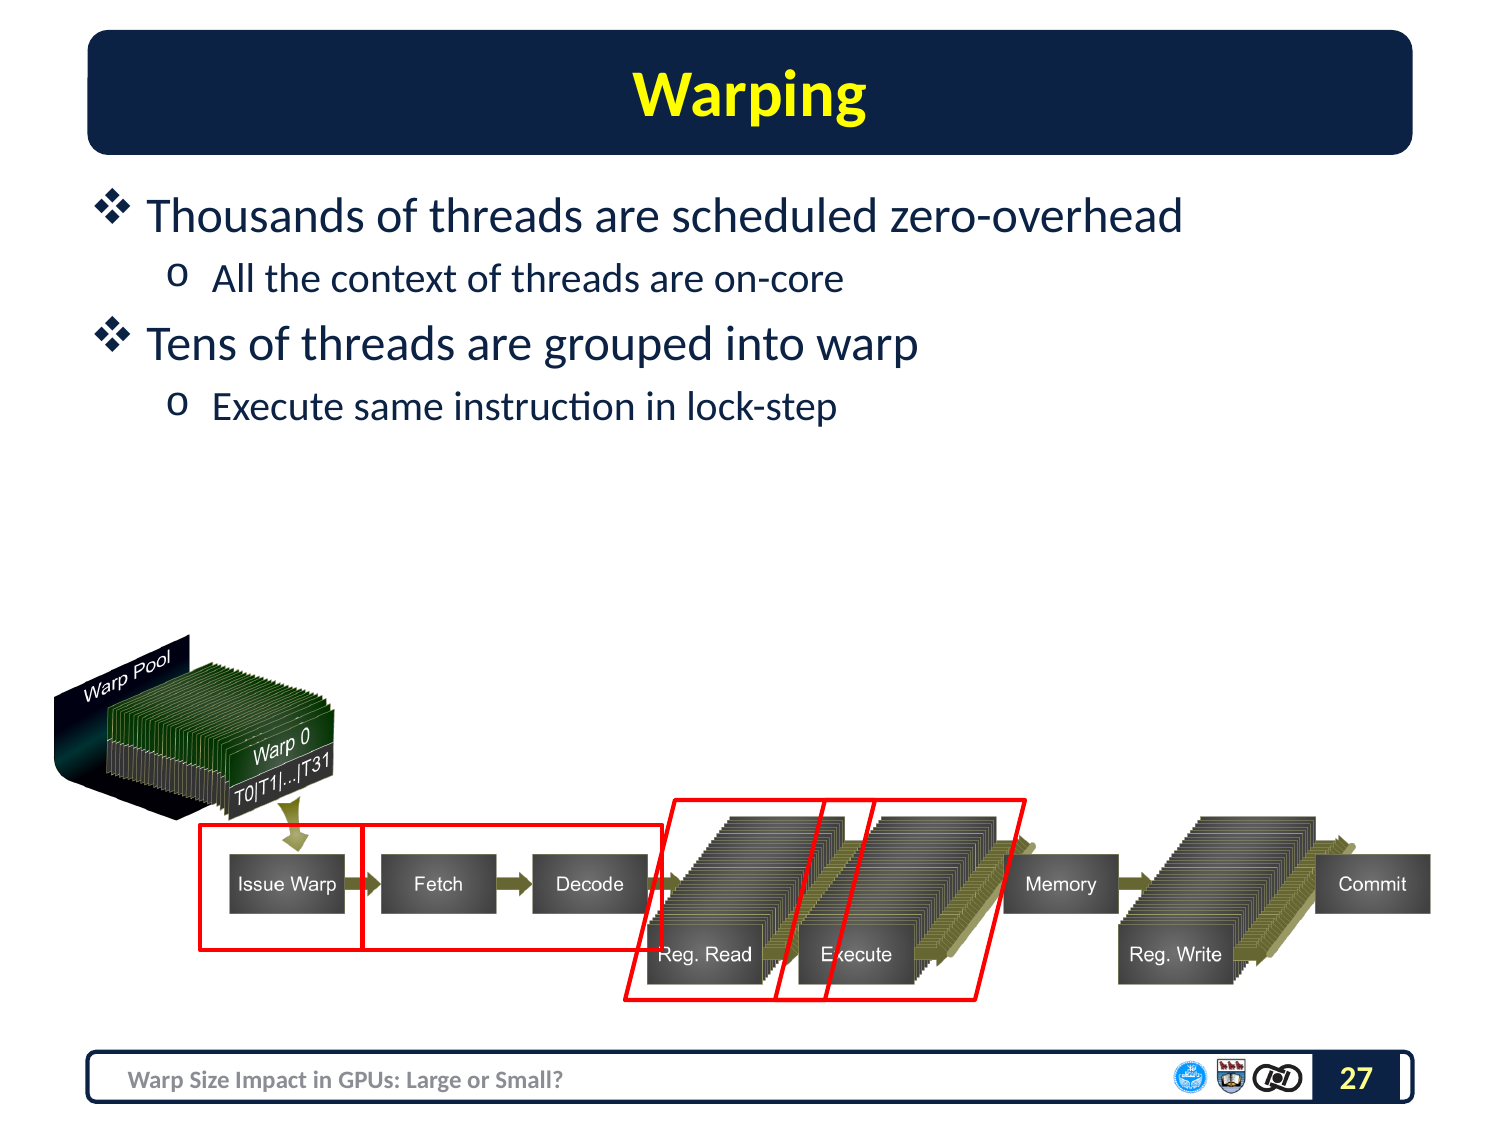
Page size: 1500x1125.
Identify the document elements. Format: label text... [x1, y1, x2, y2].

picture [1170, 1058, 1209, 1096]
picture [1214, 1056, 1248, 1097]
slide_number 27 [1299, 1050, 1413, 1107]
picture [1250, 1062, 1299, 1095]
picture [0, 624, 1500, 1042]
list Thousands of threads are scheduled zero-overhead All the context of threads are on-core Tens of threads are grouped into warp Execute same instruction in lock-step [75, 174, 1425, 623]
title Warping [75, 24, 1425, 155]
footer Warp Size Impact in GPUs: Large or Small? [112, 1050, 950, 1109]
